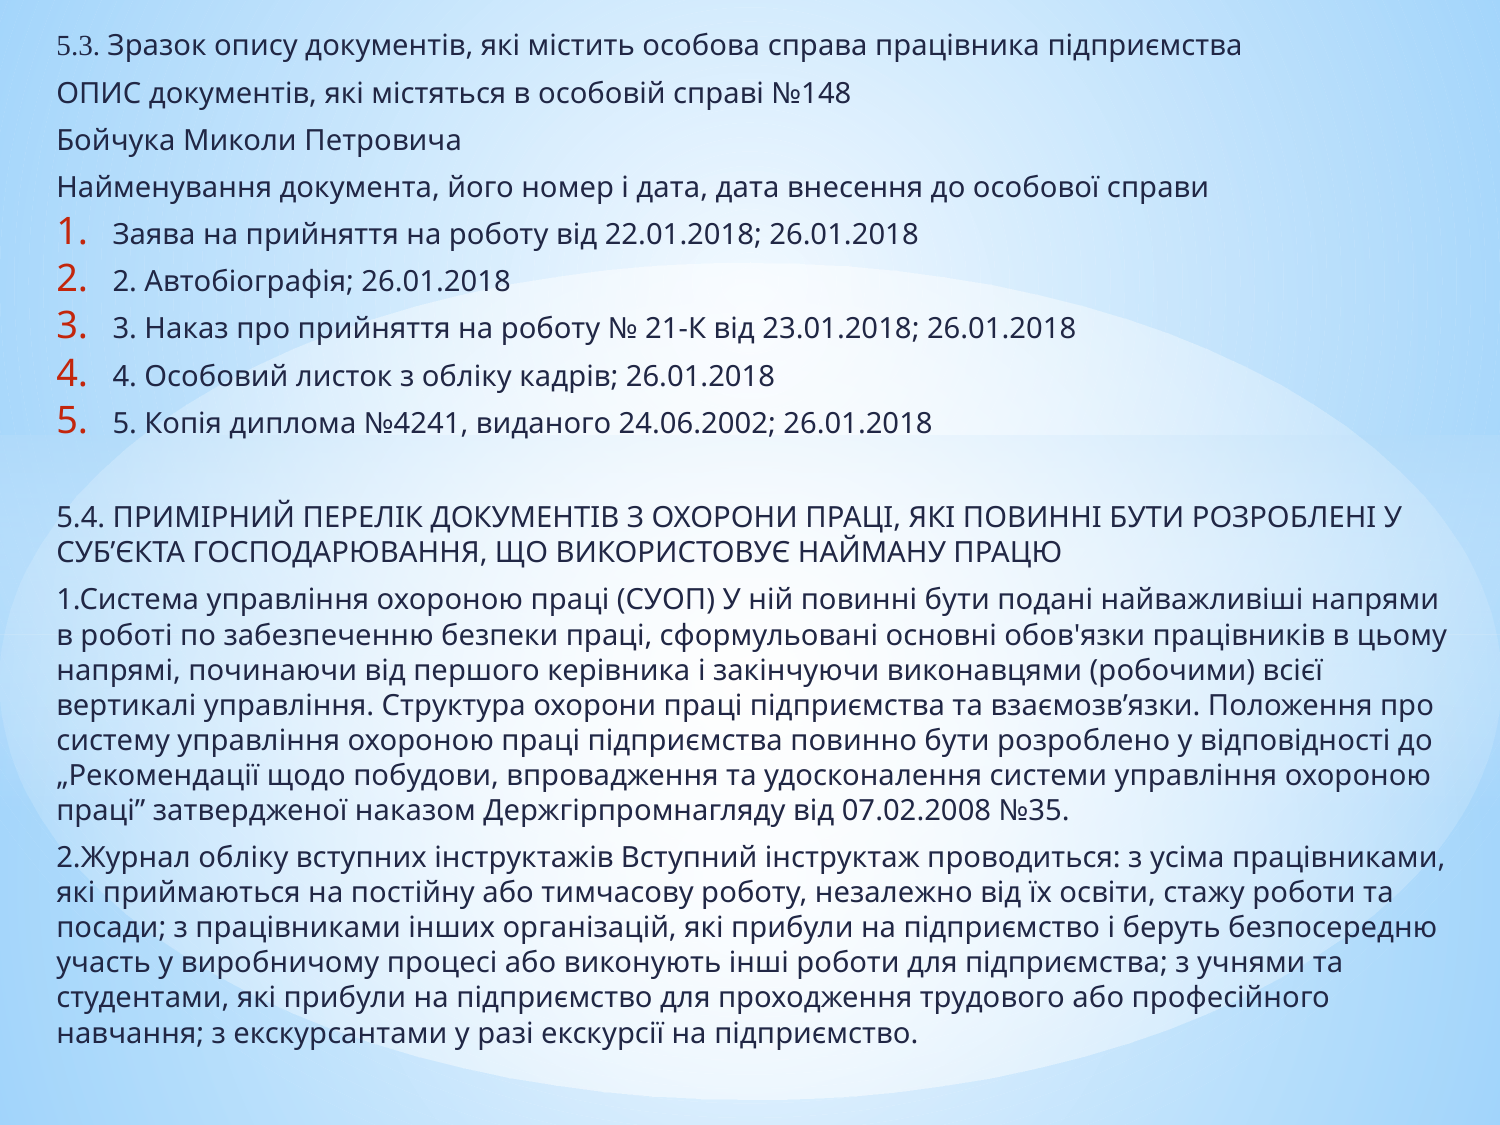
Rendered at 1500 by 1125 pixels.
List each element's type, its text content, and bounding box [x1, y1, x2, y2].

subtitle 5.3. Зразок опису документів, які містить особова справа працівника підприємства ОПИС документів, які містяться в особовій справі №148 Бойчука Миколи Петровича Найменування документа, його номер і дата, дата внесення до особової справи Заява на прийняття на роботу від 22.01.2018; 26.01.2018 2. Автобіографія; 26.01.2018 3. Наказ про прийняття на роботу № 21-К від 23.01.2018; 26.01.2018 4. Особовий листок з обліку кадрів; 26.01.2018 5. Копія диплома №4241, виданого 24.06.2002; 26.01.2018 5.4. ПРИМІРНИЙ ПЕРЕЛІК ДОКУМЕНТІВ З ОХОРОНИ ПРАЦІ, ЯКІ ПОВИННІ БУТИ РОЗРОБЛЕНІ У СУБ’ЄКТА ГОСПОДАРЮВАННЯ, ЩО ВИКОРИСТОВУЄ НАЙМАНУ ПРАЦЮ 1.Система управління охороною праці (СУОП) У ній повинні бути подані найважливіші напрями в роботі по забезпеченню безпеки праці, сформульовані основні обов'язки працівників в цьому напрямі, починаючи від першого керівника і закінчуючи виконавцями (робочими) всієї вертикалі управління. Структура охорони праці підприємства та взаємозв’язки. Положення про систему управління охороною праці підприємства повинно бути розроблено у відповідності до „Рекомендації щодо побудови, впровадження та удосконалення системи управління охороною праці” затвердженої наказом Держгірпромнагляду від 07.02.2008 №35. 2.Журнал обліку вступних інструктажів Вступний інструктаж проводиться: з усіма працівниками, які приймаються на постійну або тимчасову роботу, незалежно від їх освіти, стажу роботи та посади; з працівниками інших організацій, які прибули на підприємство і беруть безпосередню участь у виробничому процесі або виконують інші роботи для підприємства; з учнями та студентами, які прибули на підприємство для проходження трудового або професійного навчання; з екскурсантами у разі екскурсії на підприємство. [41, 19, 1471, 1106]
